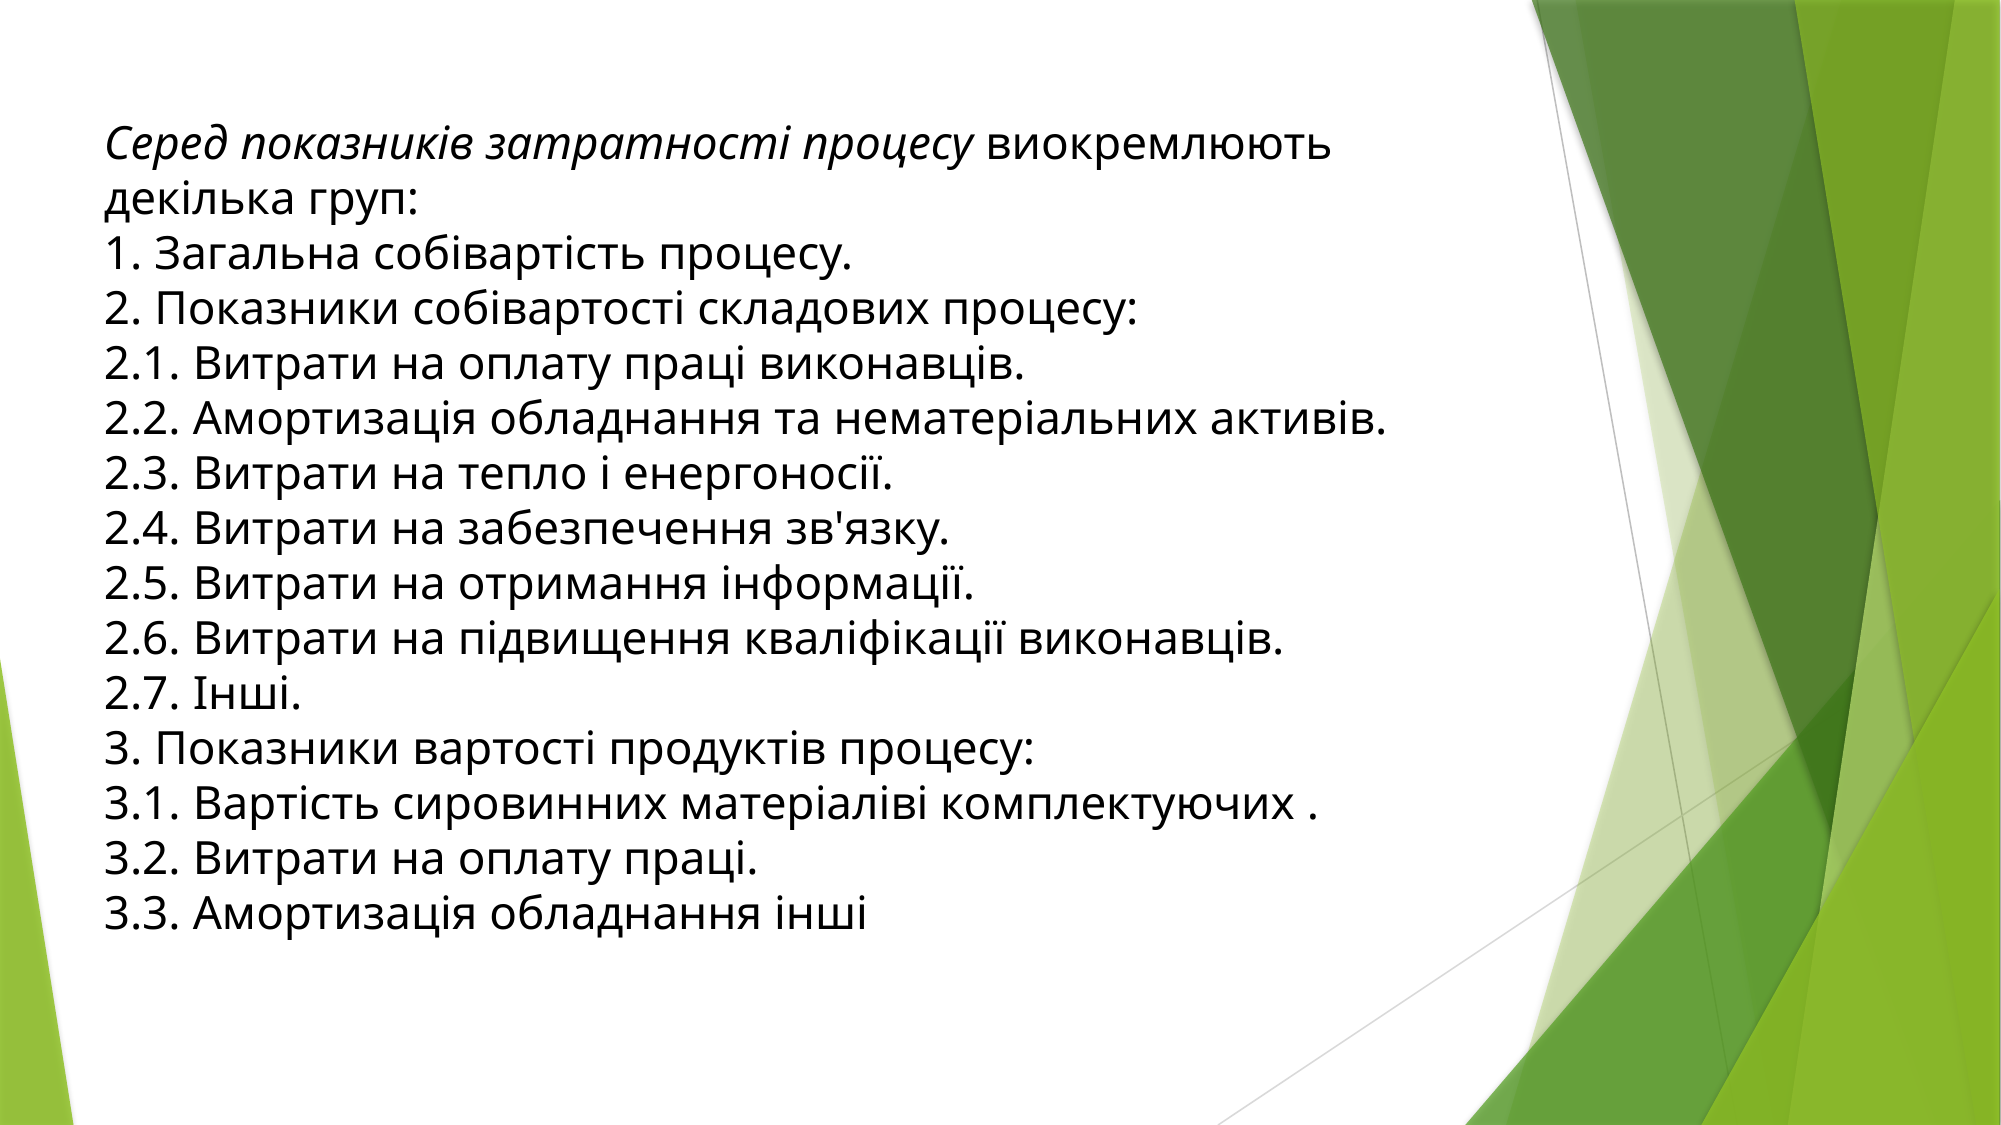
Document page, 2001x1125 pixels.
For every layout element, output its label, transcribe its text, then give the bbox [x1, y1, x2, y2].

text_box Серед показників затратності процесу виокремлюють декілька груп: 1. Загальна собівартість процесу. 2. Показники собівартості складових процесу: 2.1. Витрати на оплату праці виконавців. 2.2. Амортизація обладнання та нематеріальних активів. 2.3. Витрати на тепло і енергоносії. 2.4. Витрати на забезпечення зв'язку. 2.5. Витрати на отримання інформації. 2.6. Витрати на підвищення кваліфікації виконавців. 2.7. Інші. 3. Показники вартості продуктів процесу: 3.1. Вартість сировинних матеріаліві комплектуючих . 3.2. Витрати на оплату праці. 3.3. Амортизація обладнання інші [89, 106, 1521, 946]
